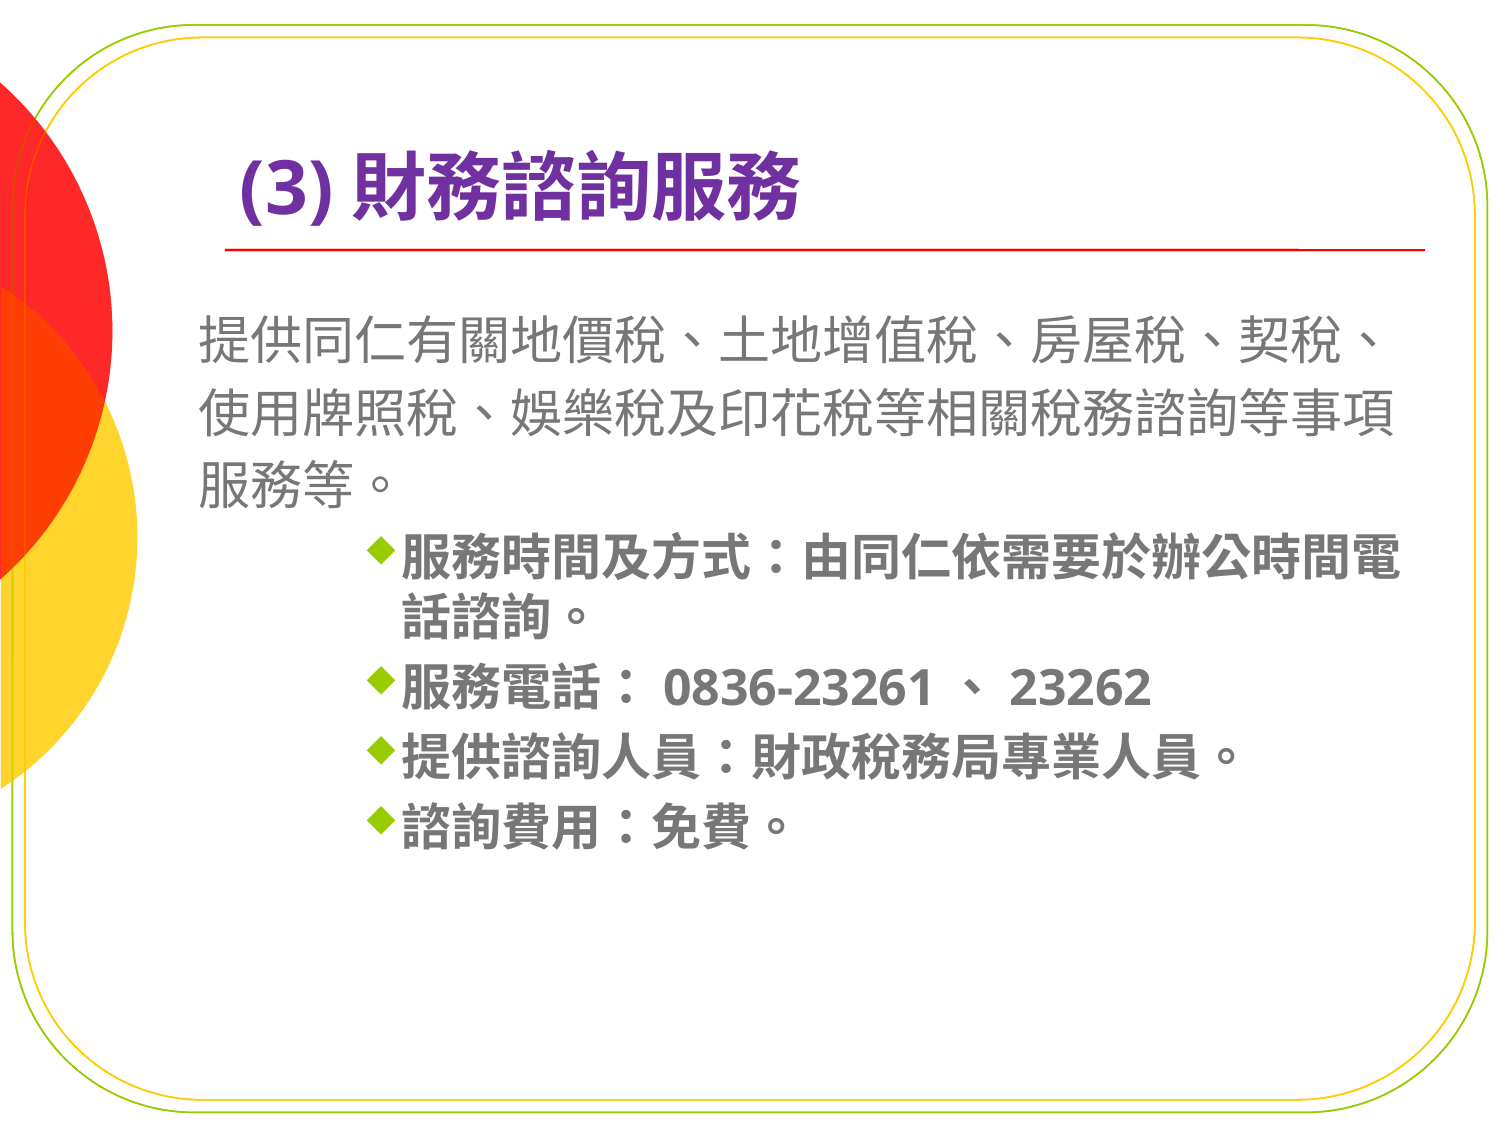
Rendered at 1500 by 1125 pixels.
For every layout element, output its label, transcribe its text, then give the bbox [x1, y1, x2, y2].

list 提供同仁有關地價稅、土地增值稅、房屋稅、契稅、 使用牌照稅、娛樂稅及印花稅等相關稅務諮詢等事項 服務等。 服務時間及方式：由同仁依需要於辦公時間電話諮詢。 服務電話：0836-23261、23262 提供諮詢人員：財政稅務局專業人員。 諮詢費用：免費。 [123, 299, 1425, 975]
title (3)財務諮詢服務 [224, 49, 1425, 237]
